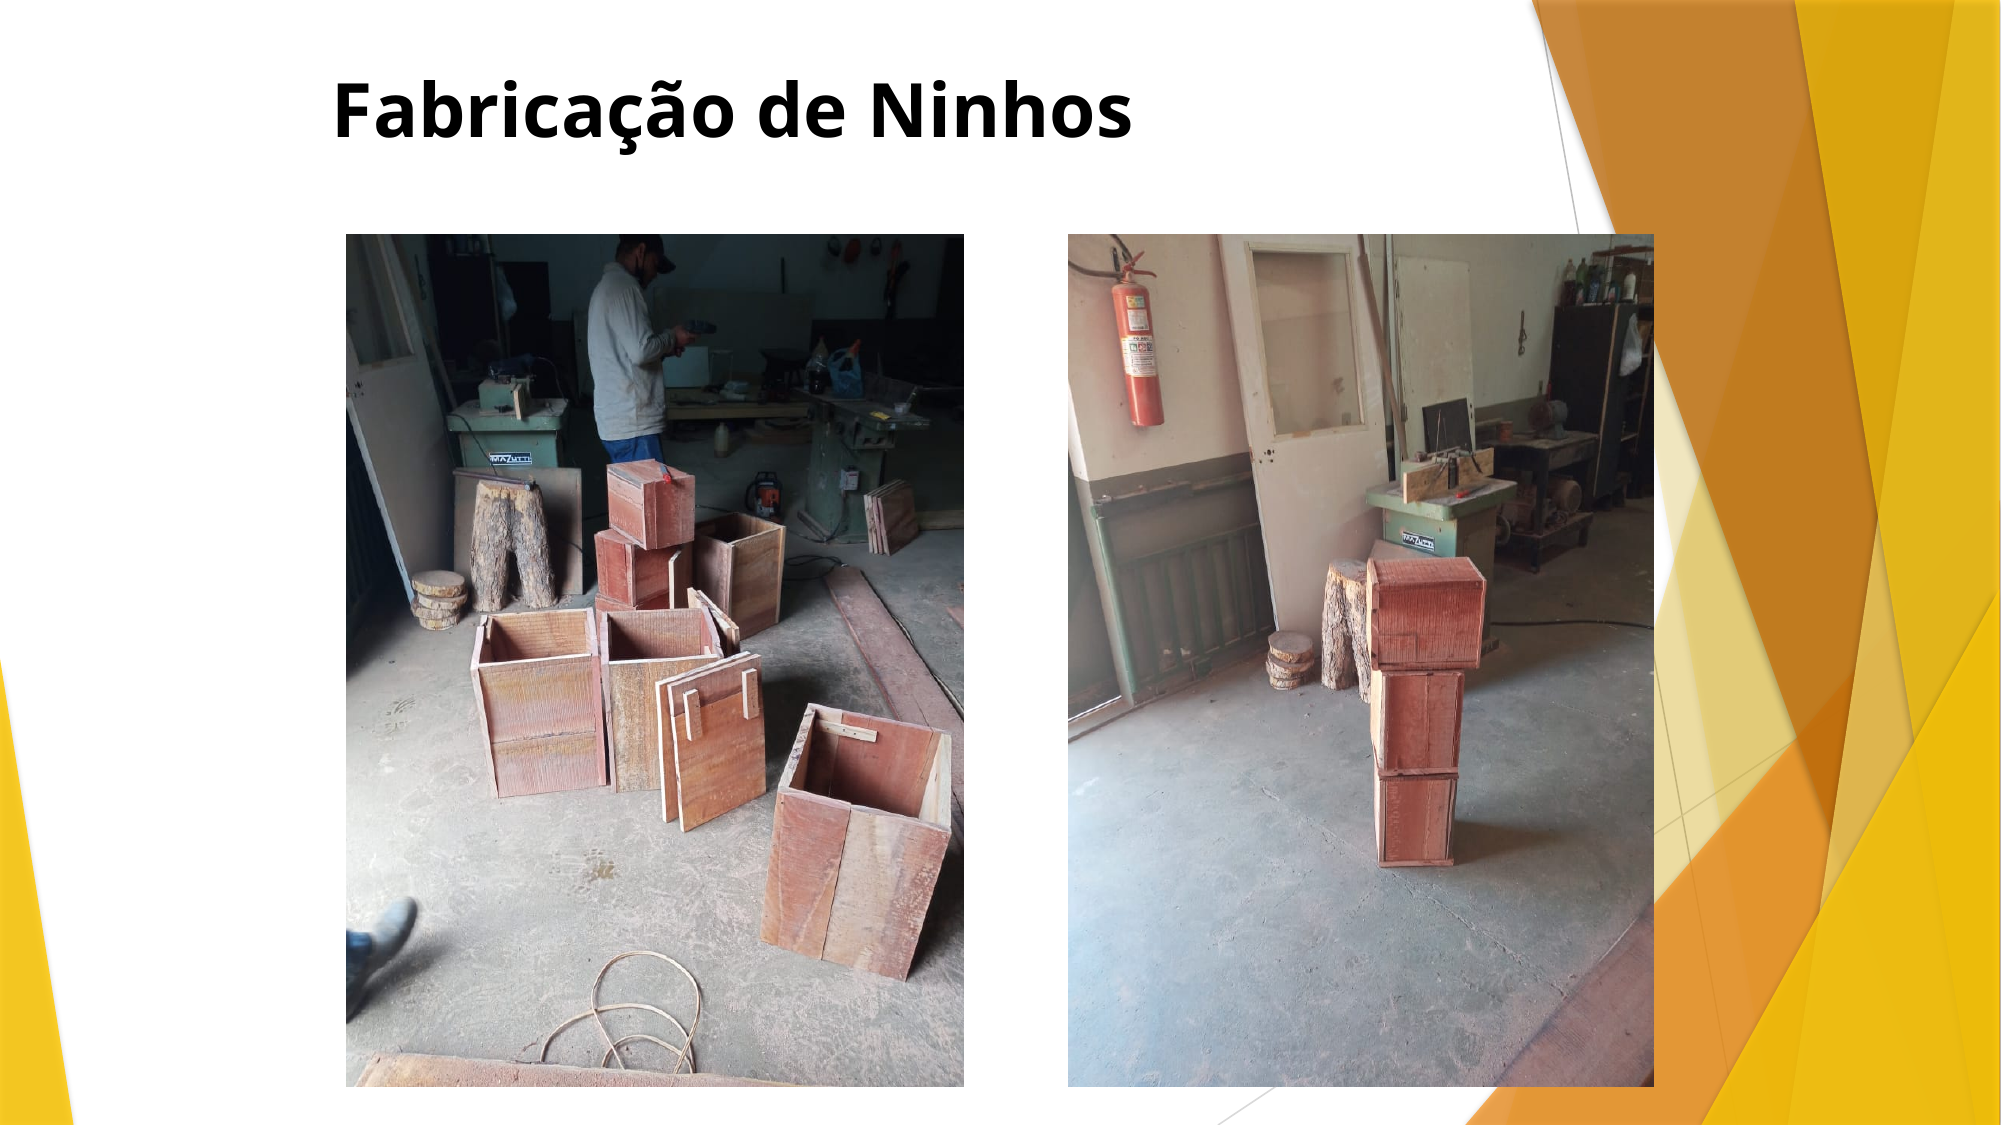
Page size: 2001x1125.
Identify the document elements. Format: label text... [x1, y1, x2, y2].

text_box Fabricação de Ninhos [24, 55, 1904, 288]
picture [1068, 234, 1654, 1088]
picture [345, 234, 965, 1088]
